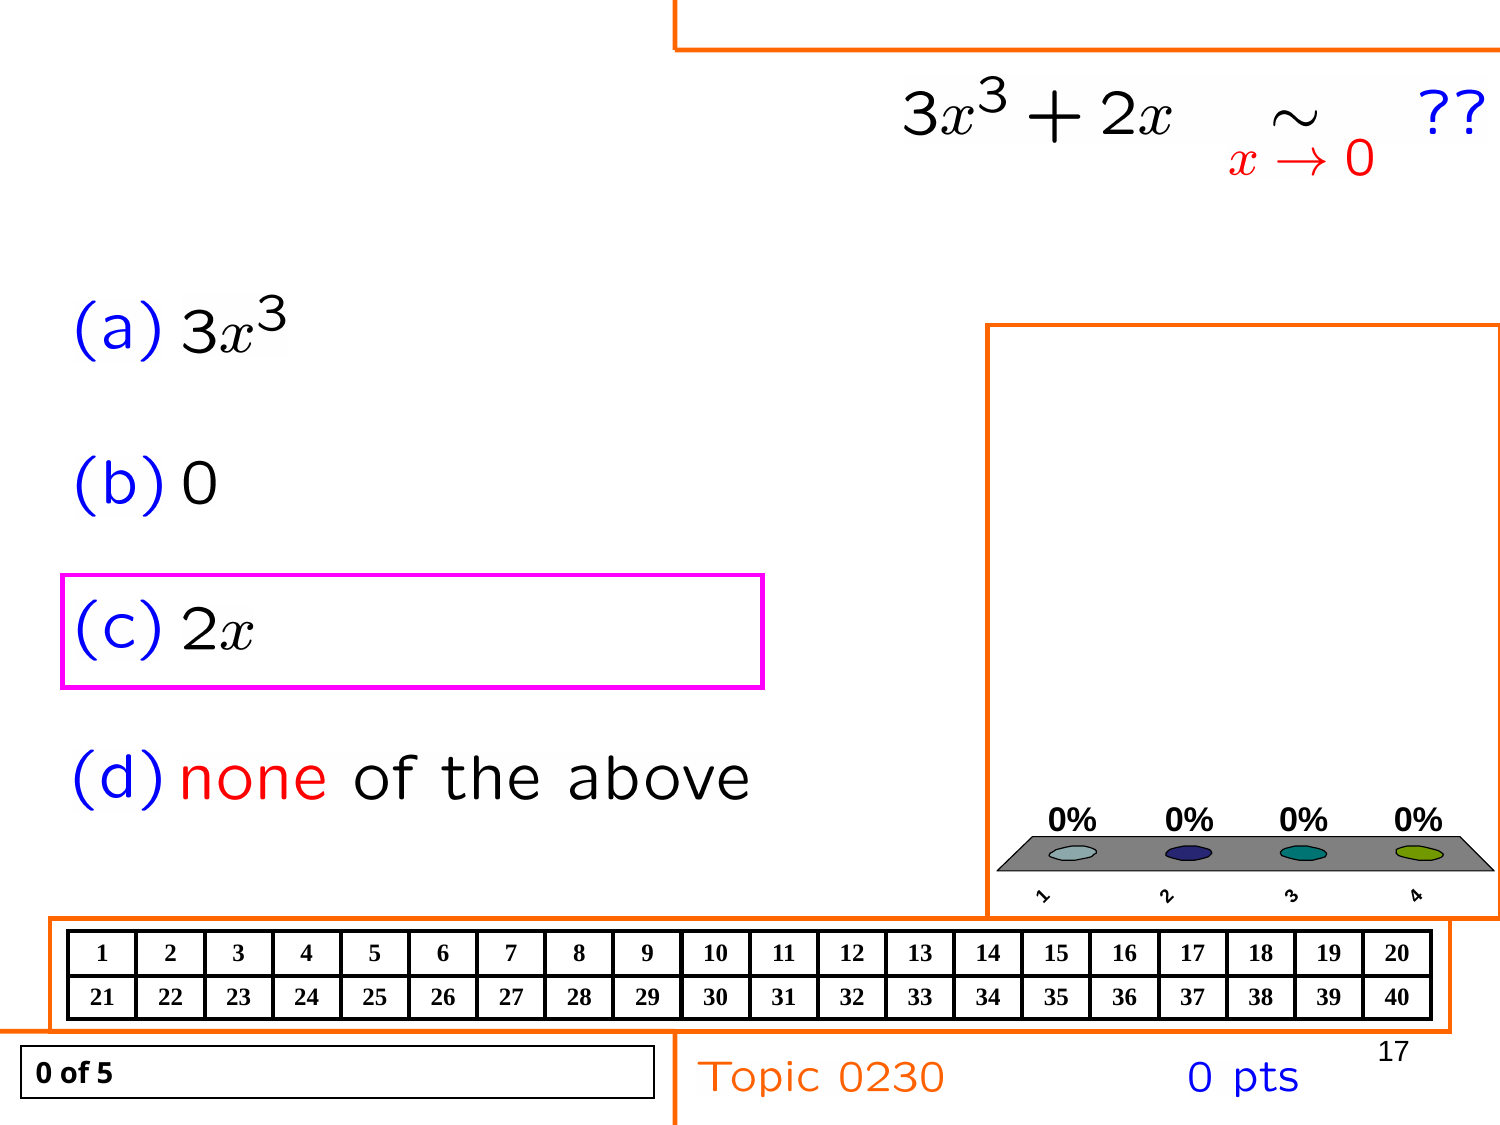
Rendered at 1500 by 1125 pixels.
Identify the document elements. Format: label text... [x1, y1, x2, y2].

picture [182, 752, 751, 800]
text_box [562, 62, 1013, 250]
picture [1188, 1060, 1300, 1098]
picture [76, 599, 161, 663]
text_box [957, 312, 1500, 951]
slide_number 17 [1350, 1032, 1425, 1103]
picture [73, 749, 161, 813]
title 1+1= [75, 45, 1425, 233]
picture [74, 455, 162, 518]
text_box [62, 575, 763, 688]
picture [182, 293, 289, 357]
picture [182, 460, 217, 508]
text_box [20, 1045, 655, 1099]
text_box [87, 249, 650, 575]
picture [182, 606, 254, 651]
picture [697, 1060, 945, 1098]
picture [74, 300, 162, 363]
text_box [50, 918, 1450, 1032]
picture [903, 74, 1487, 178]
